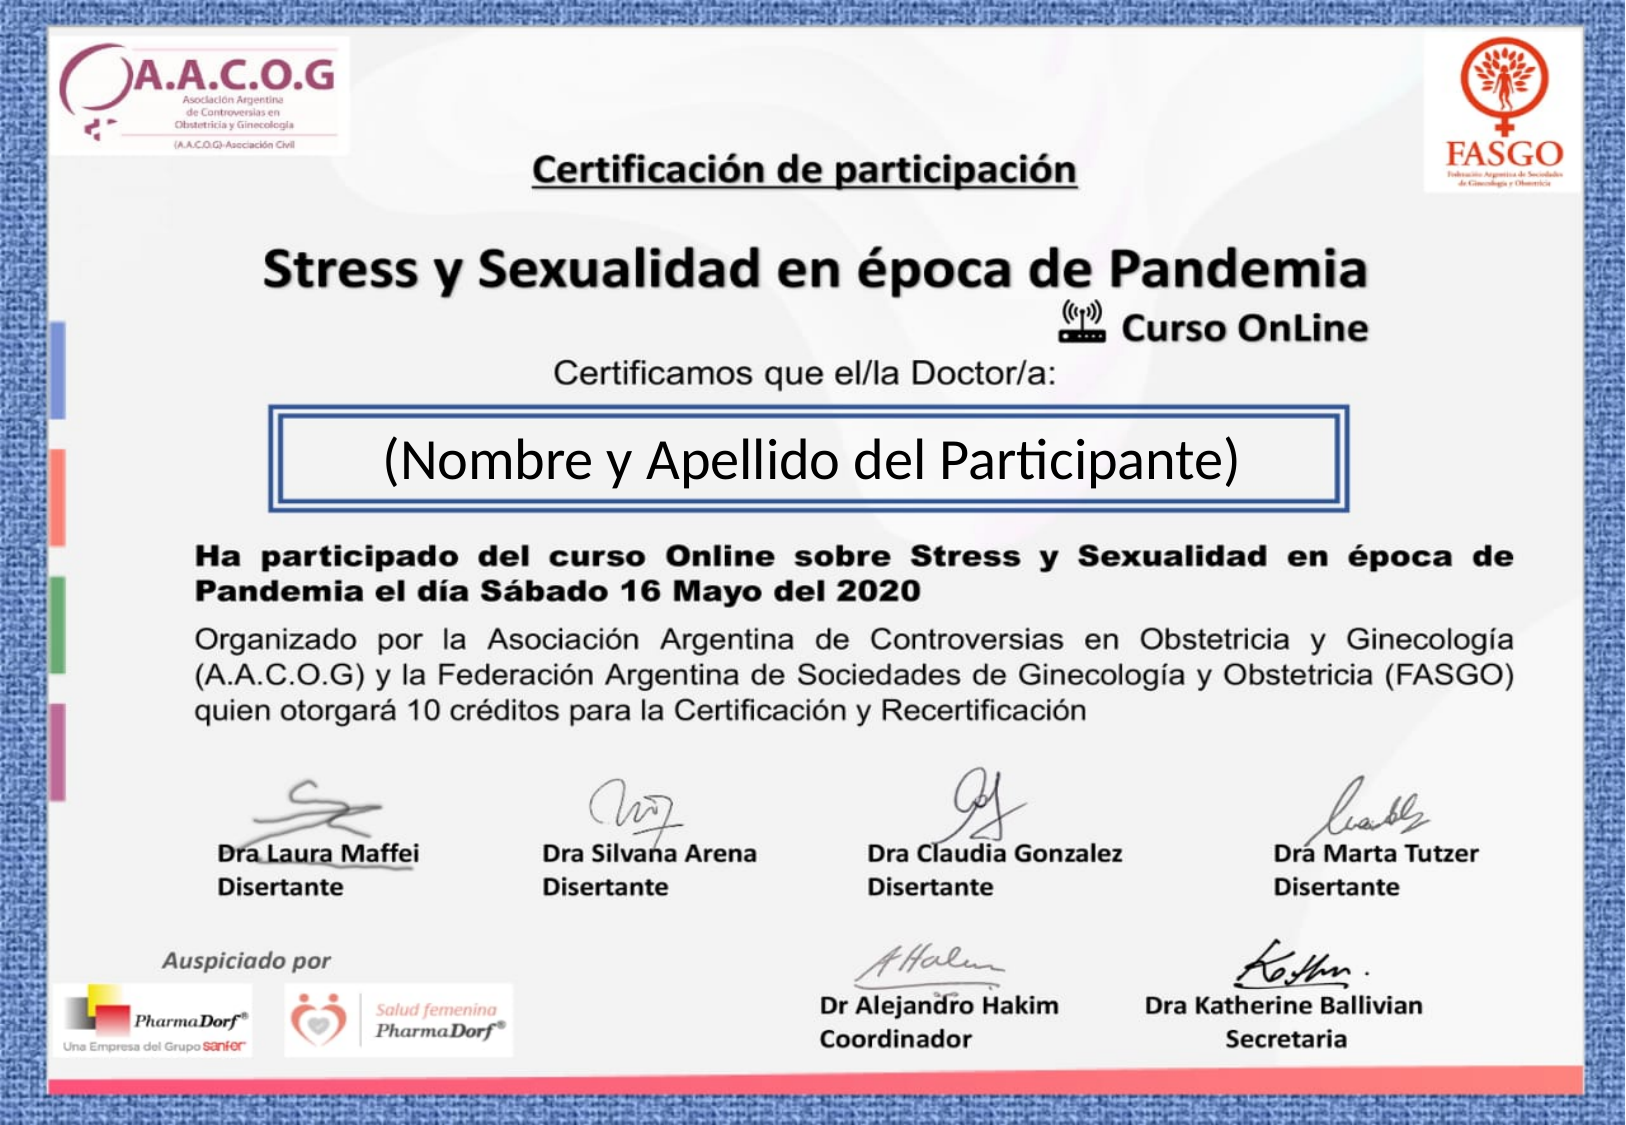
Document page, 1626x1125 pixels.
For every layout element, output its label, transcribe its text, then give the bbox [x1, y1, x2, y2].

text_box (Nombre y Apellido del Participante) [367, 413, 1257, 499]
picture [0, 0, 1625, 1125]
